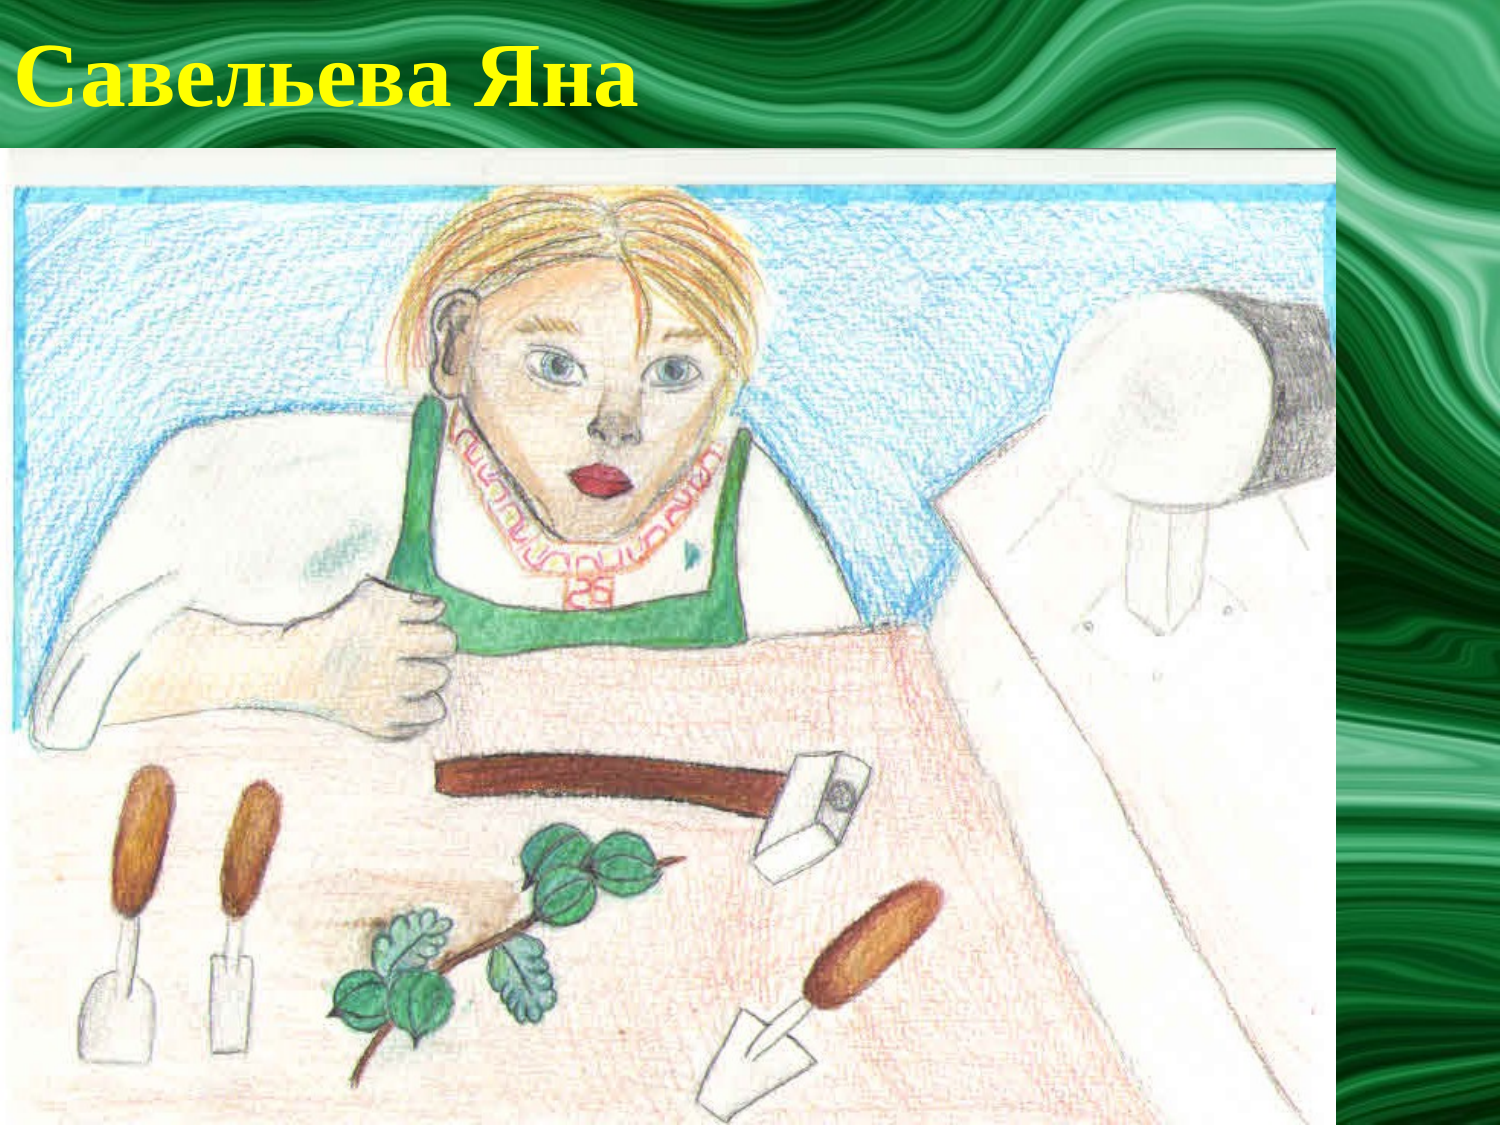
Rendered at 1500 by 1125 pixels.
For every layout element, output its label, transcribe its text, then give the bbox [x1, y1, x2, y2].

title Савельева Яна [0, 0, 1160, 141]
picture [0, 0, 1500, 1125]
